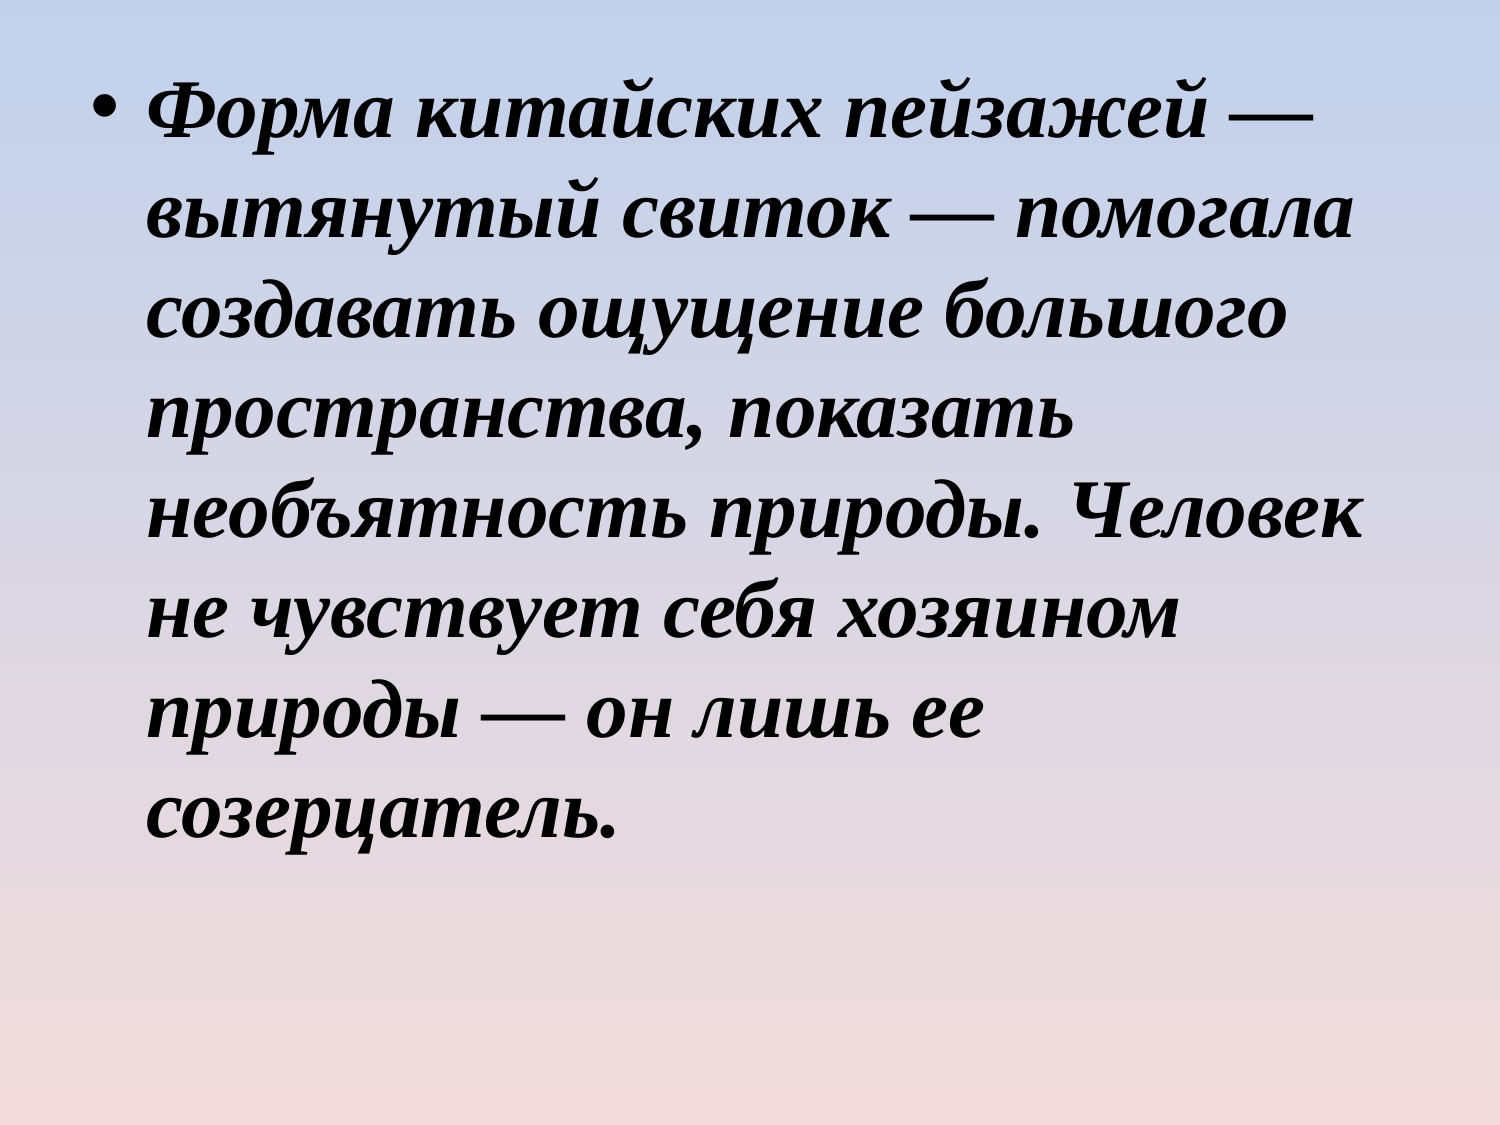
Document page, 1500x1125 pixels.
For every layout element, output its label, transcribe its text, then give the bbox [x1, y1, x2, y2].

list Форма китайских пейзажей — вытянутый свиток — помогала создавать ощущение большого пространства, показать необъятность природы. Человек не чувствует себя хозяином природы — он лишь ее созерцатель. [75, 46, 1425, 1005]
